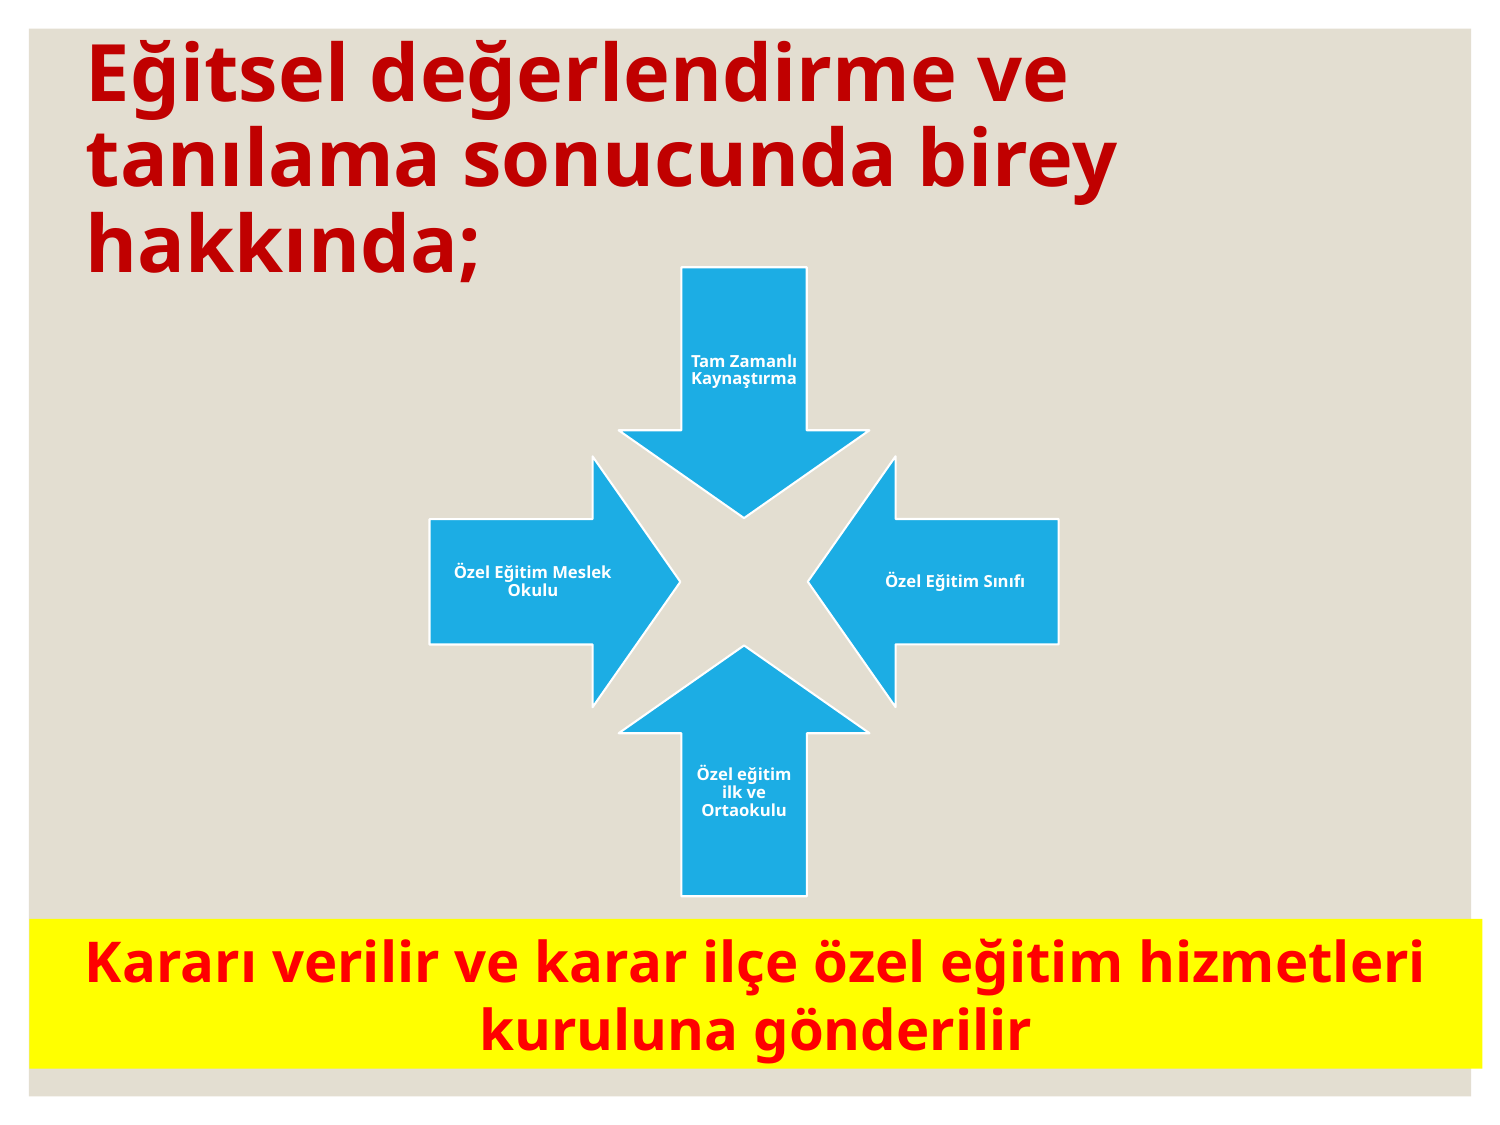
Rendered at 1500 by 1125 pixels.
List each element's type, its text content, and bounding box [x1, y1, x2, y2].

title Eğitsel değerlendirme ve tanılama sonucunda birey hakkında; [70, 66, 1447, 256]
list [29, 267, 1459, 897]
text_box Kararı verilir ve karar ilçe özel eğitim hizmetleri kuruluna gönderilir [29, 918, 1483, 1069]
